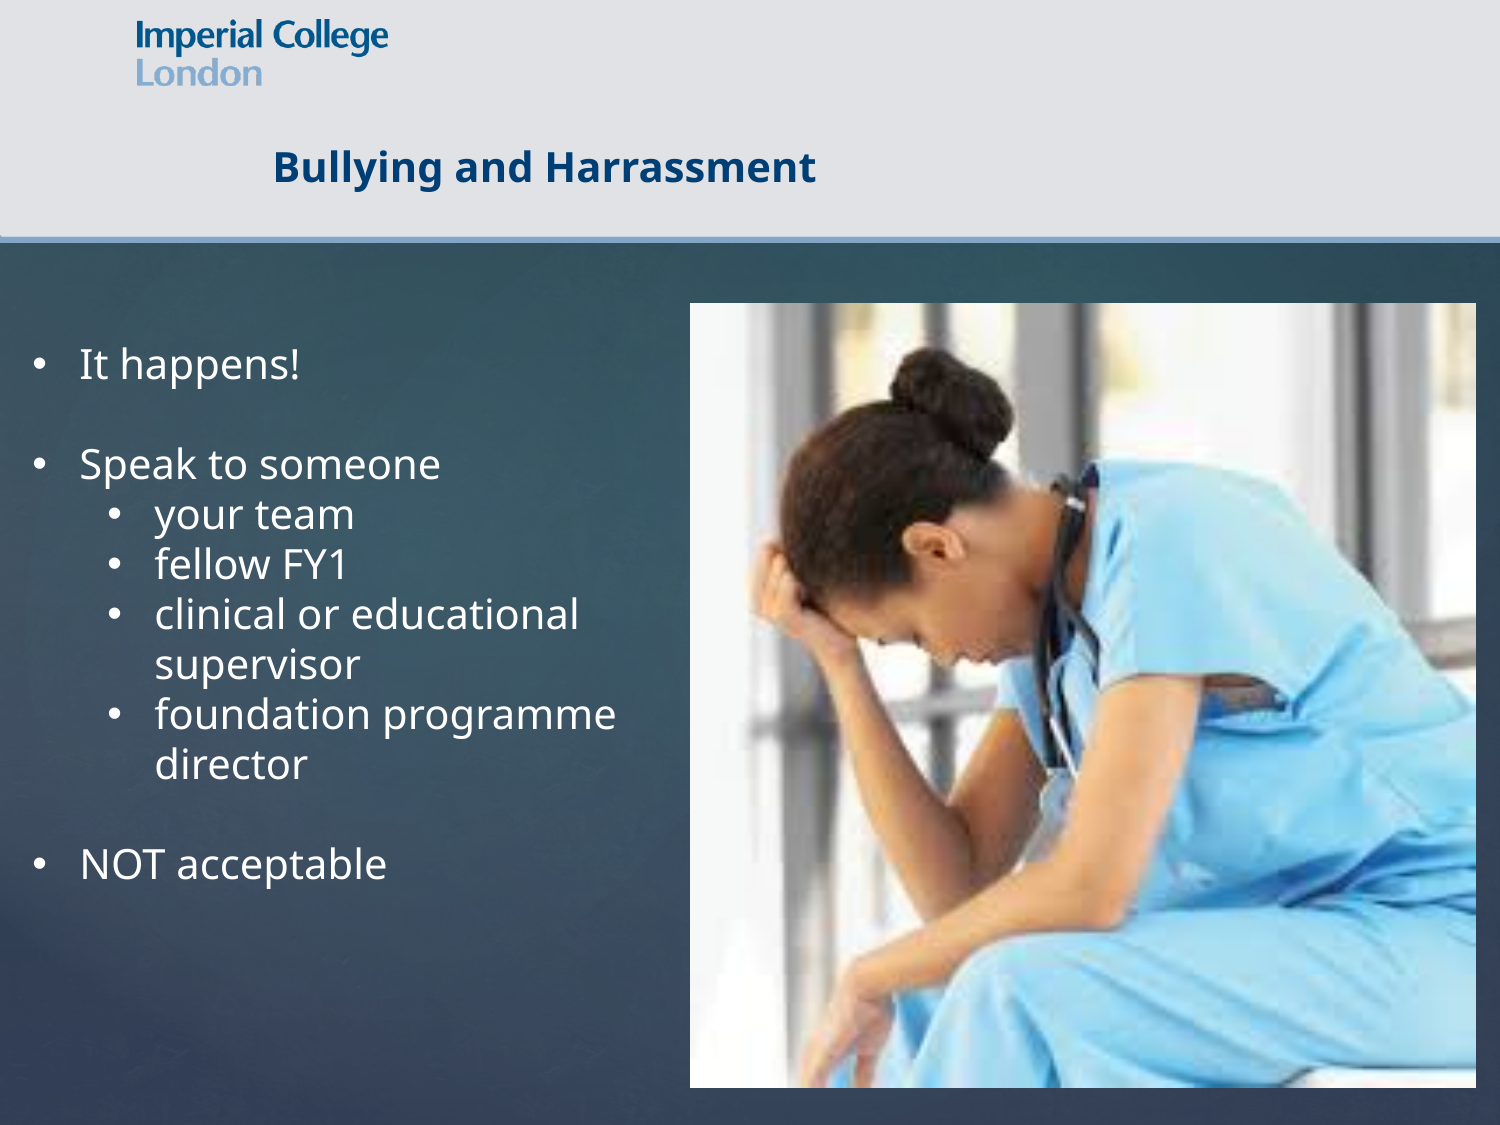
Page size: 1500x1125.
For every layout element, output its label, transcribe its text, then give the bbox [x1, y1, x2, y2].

picture [690, 302, 1477, 1089]
picture [0, 0, 1500, 243]
text_box It happens! Speak to someone your team fellow FY1 clinical or educational supervisor foundation programme director NOT acceptable [17, 330, 680, 946]
text_box Bullying and Harrassment [257, 133, 955, 199]
